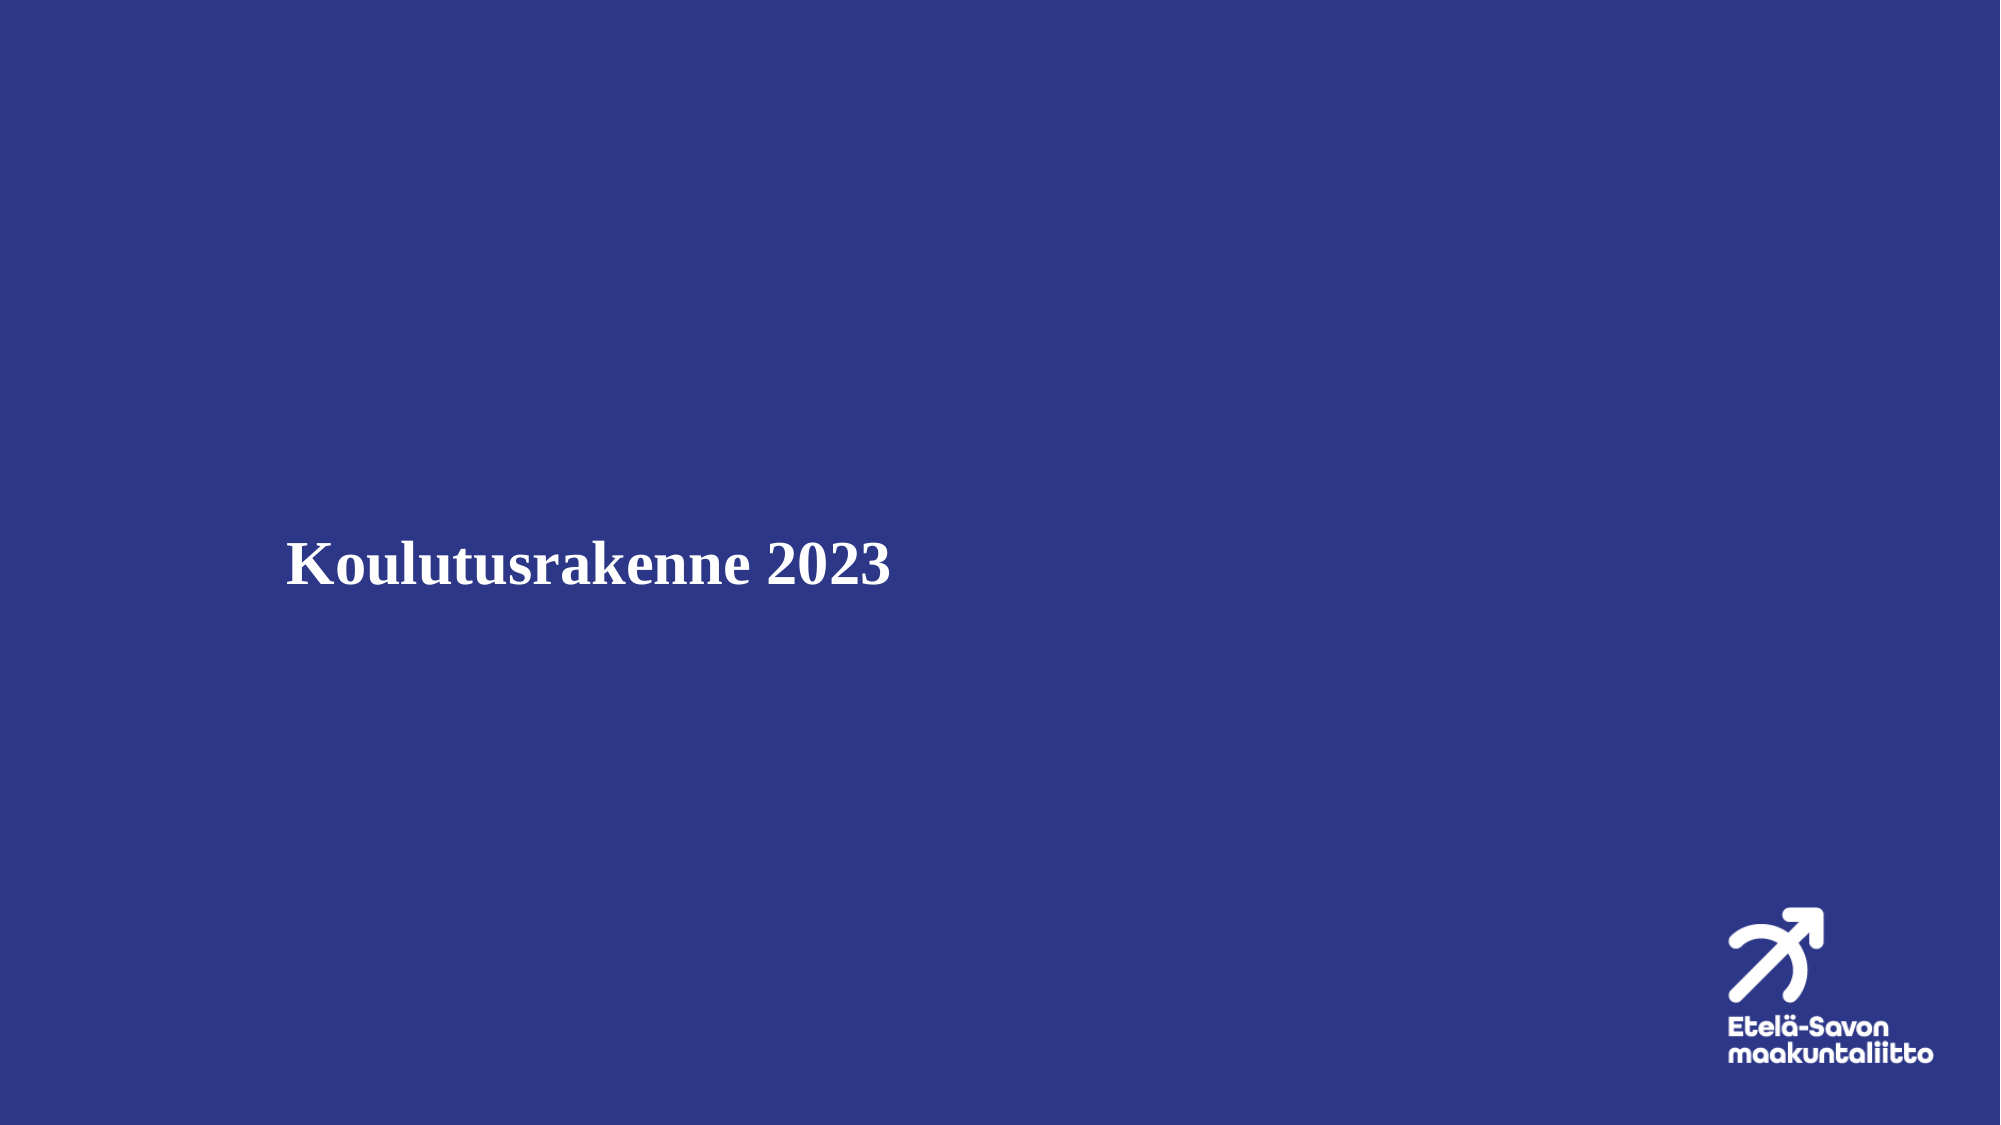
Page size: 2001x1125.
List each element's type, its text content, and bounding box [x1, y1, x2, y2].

title Koulutusrakenne 2023 [286, 334, 1648, 792]
picture [1707, 907, 2000, 1125]
